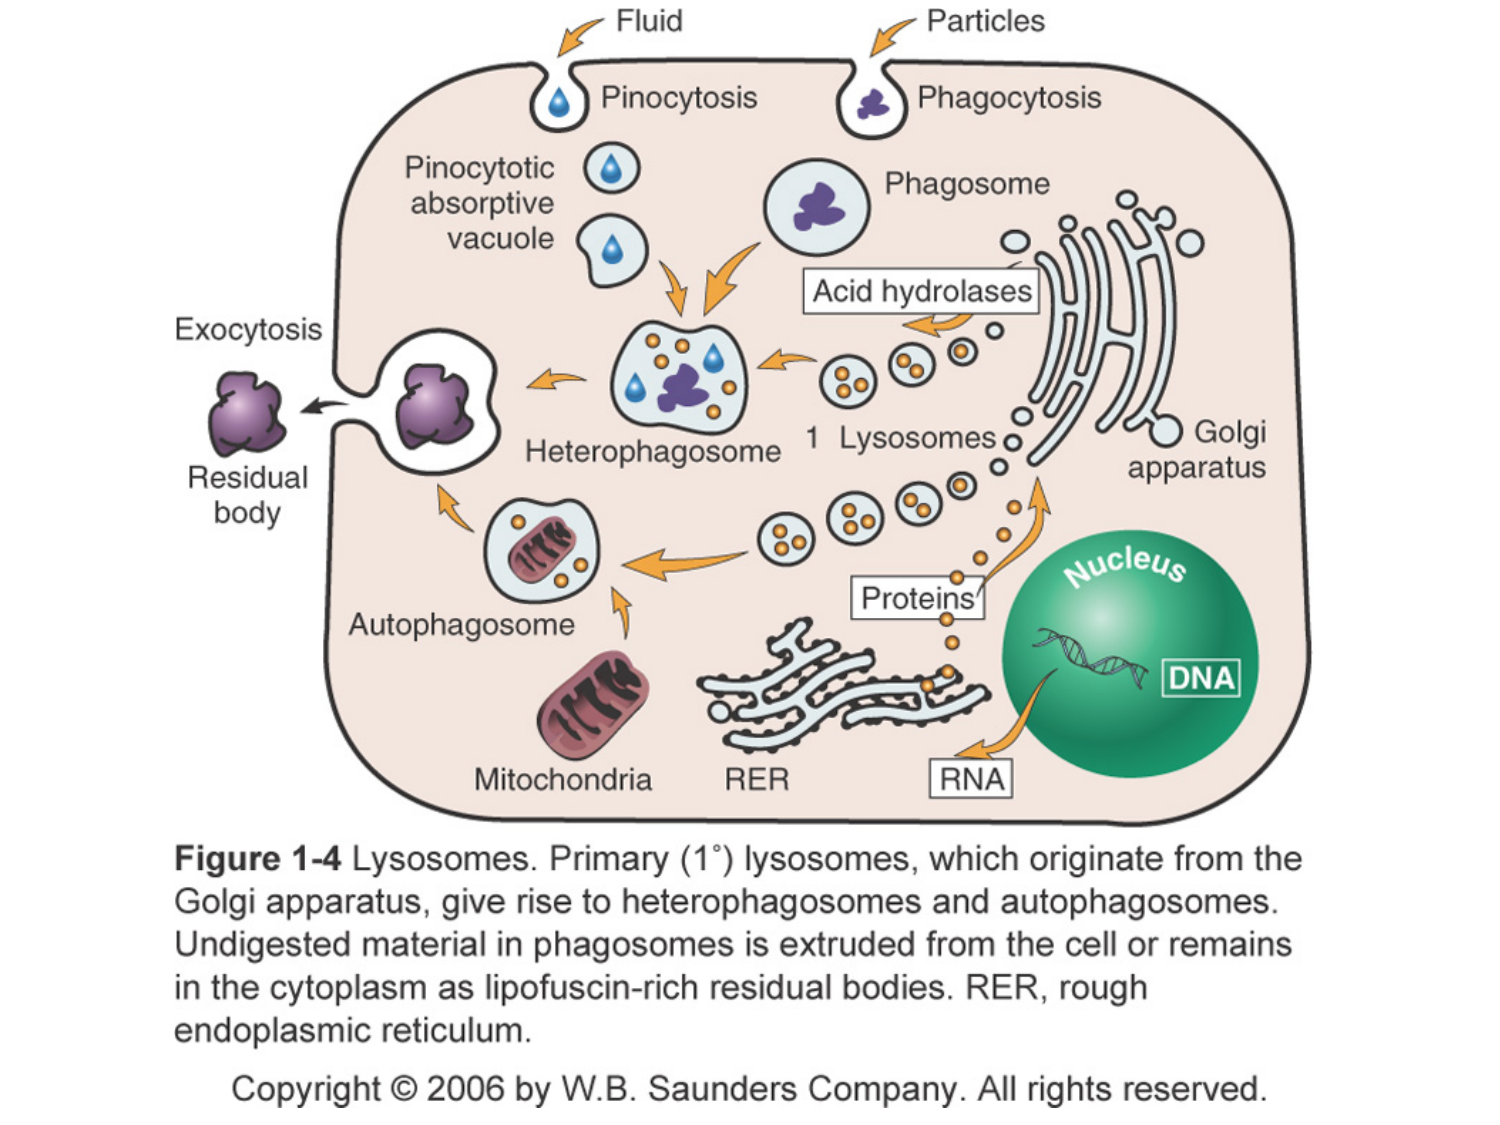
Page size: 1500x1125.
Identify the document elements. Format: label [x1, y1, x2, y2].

picture [174, 7, 1313, 1108]
